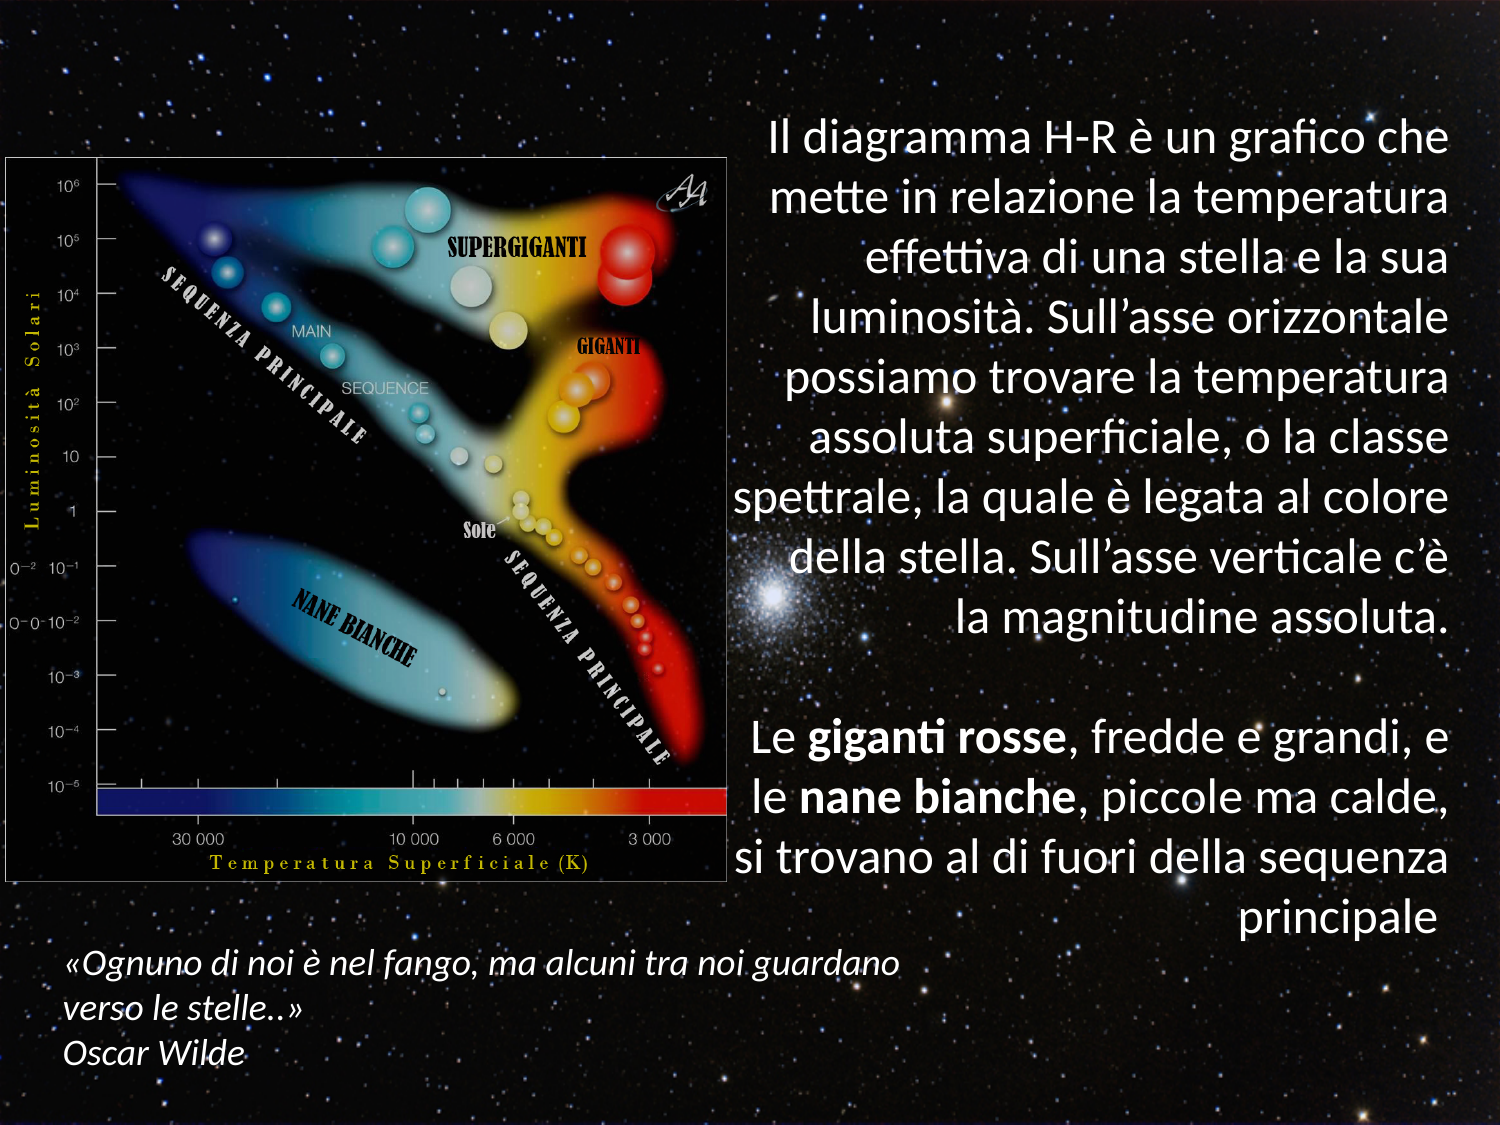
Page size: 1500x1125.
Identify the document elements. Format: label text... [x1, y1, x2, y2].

picture [0, 0, 1500, 1125]
text_box Il diagramma H-R è un grafico che mette in relazione la temperatura effettiva di una stella e la sua luminosità. Sull’asse orizzontale possiamo trovare la temperatura assoluta superficiale, o la classe spettrale, la quale è legata al colore della stella. Sull’asse verticale c’è la magnitudine assoluta. Le giganti rosse, fredde e grandi, e le nane bianche, piccole ma calde, si trovano al di fuori della sequenza principale [714, 96, 1465, 952]
text_box «Ognuno di noi è nel fango, ma alcuni tra noi guardano verso le stelle..» Oscar Wilde [48, 930, 950, 1081]
